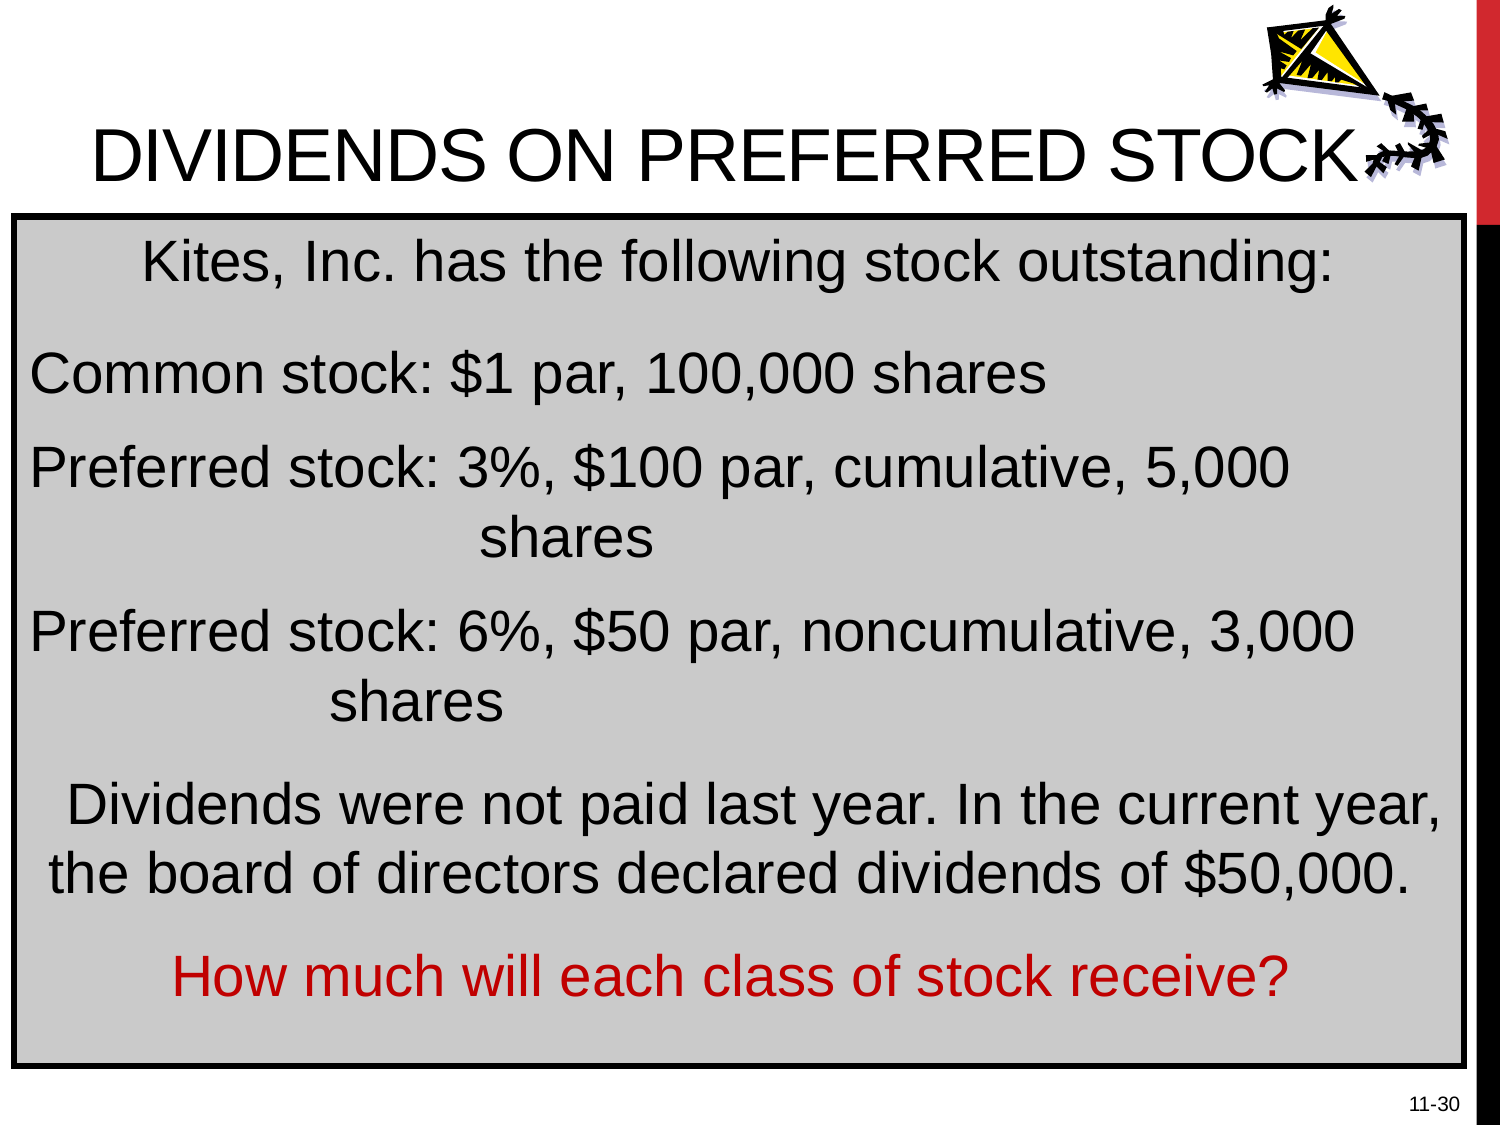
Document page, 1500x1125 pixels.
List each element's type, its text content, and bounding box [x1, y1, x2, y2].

title Dividends on Preferred Stock [75, 16, 1450, 204]
text_box 11-30 [1337, 1083, 1475, 1125]
list Kites, Inc. has the following stock outstanding: Common stock: $1 par, 100,000 shares Preferred stock: 3%, $100 par, cumulative, 5,000 shares Preferred stock: 6%, $50 par, noncumulative, 3,000 shares Dividends were not paid last year. In the current year, the board of directors declared dividends of $50,000. How much will each class of stock receive? [14, 216, 1465, 1067]
picture [1261, 3, 1452, 185]
